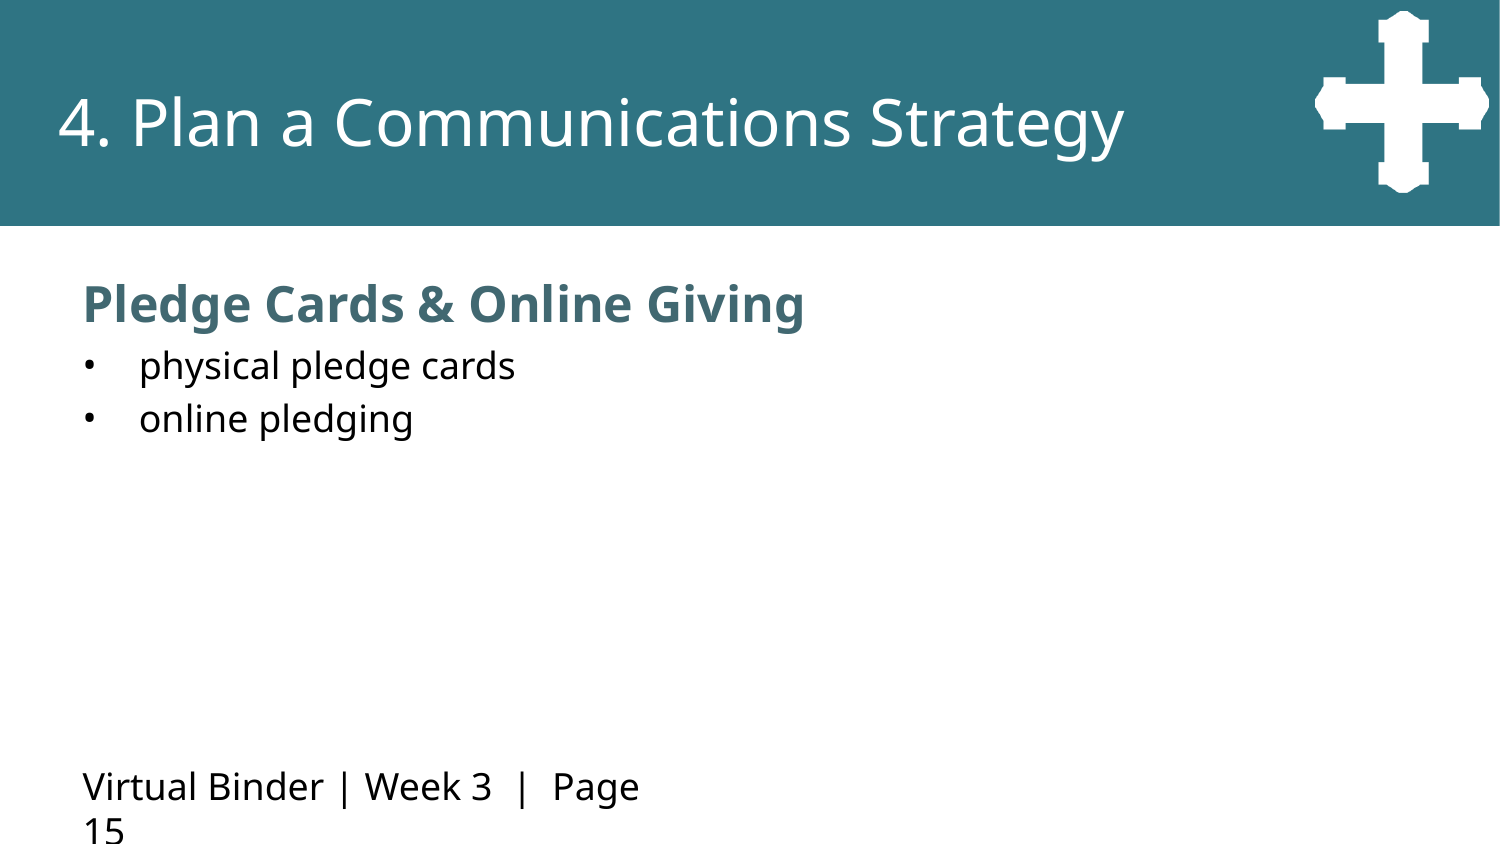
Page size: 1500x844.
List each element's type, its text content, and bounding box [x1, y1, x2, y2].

picture [0, 0, 1500, 227]
text_box Virtual Binder | Week 3 | Page 15 [75, 755, 665, 844]
list Pledge Cards & Online Giving physical pledge cards online pledging [75, 271, 1425, 754]
